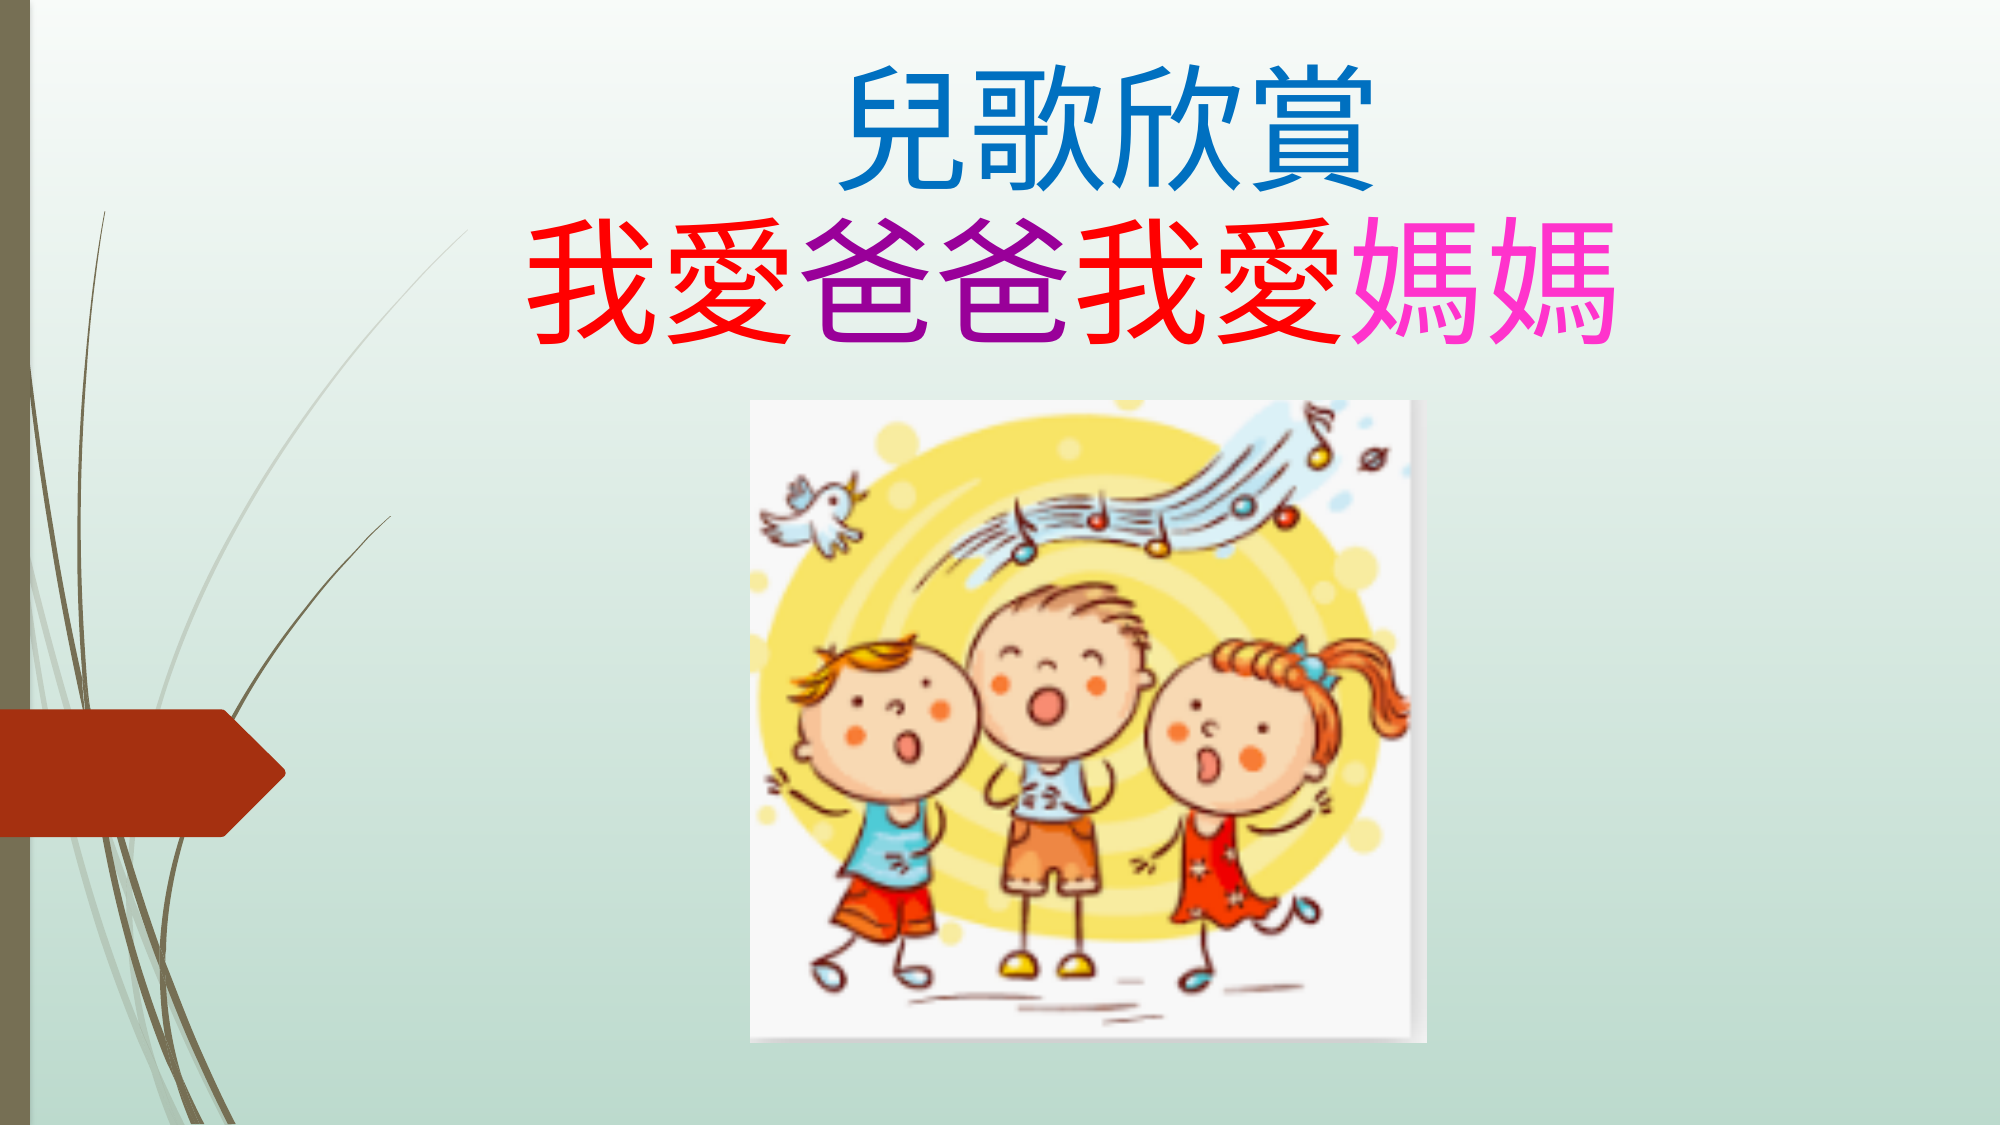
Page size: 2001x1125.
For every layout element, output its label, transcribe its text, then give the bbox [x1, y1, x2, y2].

text_box 兒歌欣賞 [817, 35, 1427, 188]
text_box 我愛爸爸我愛媽媽 [508, 188, 1736, 369]
picture [749, 400, 1427, 1043]
